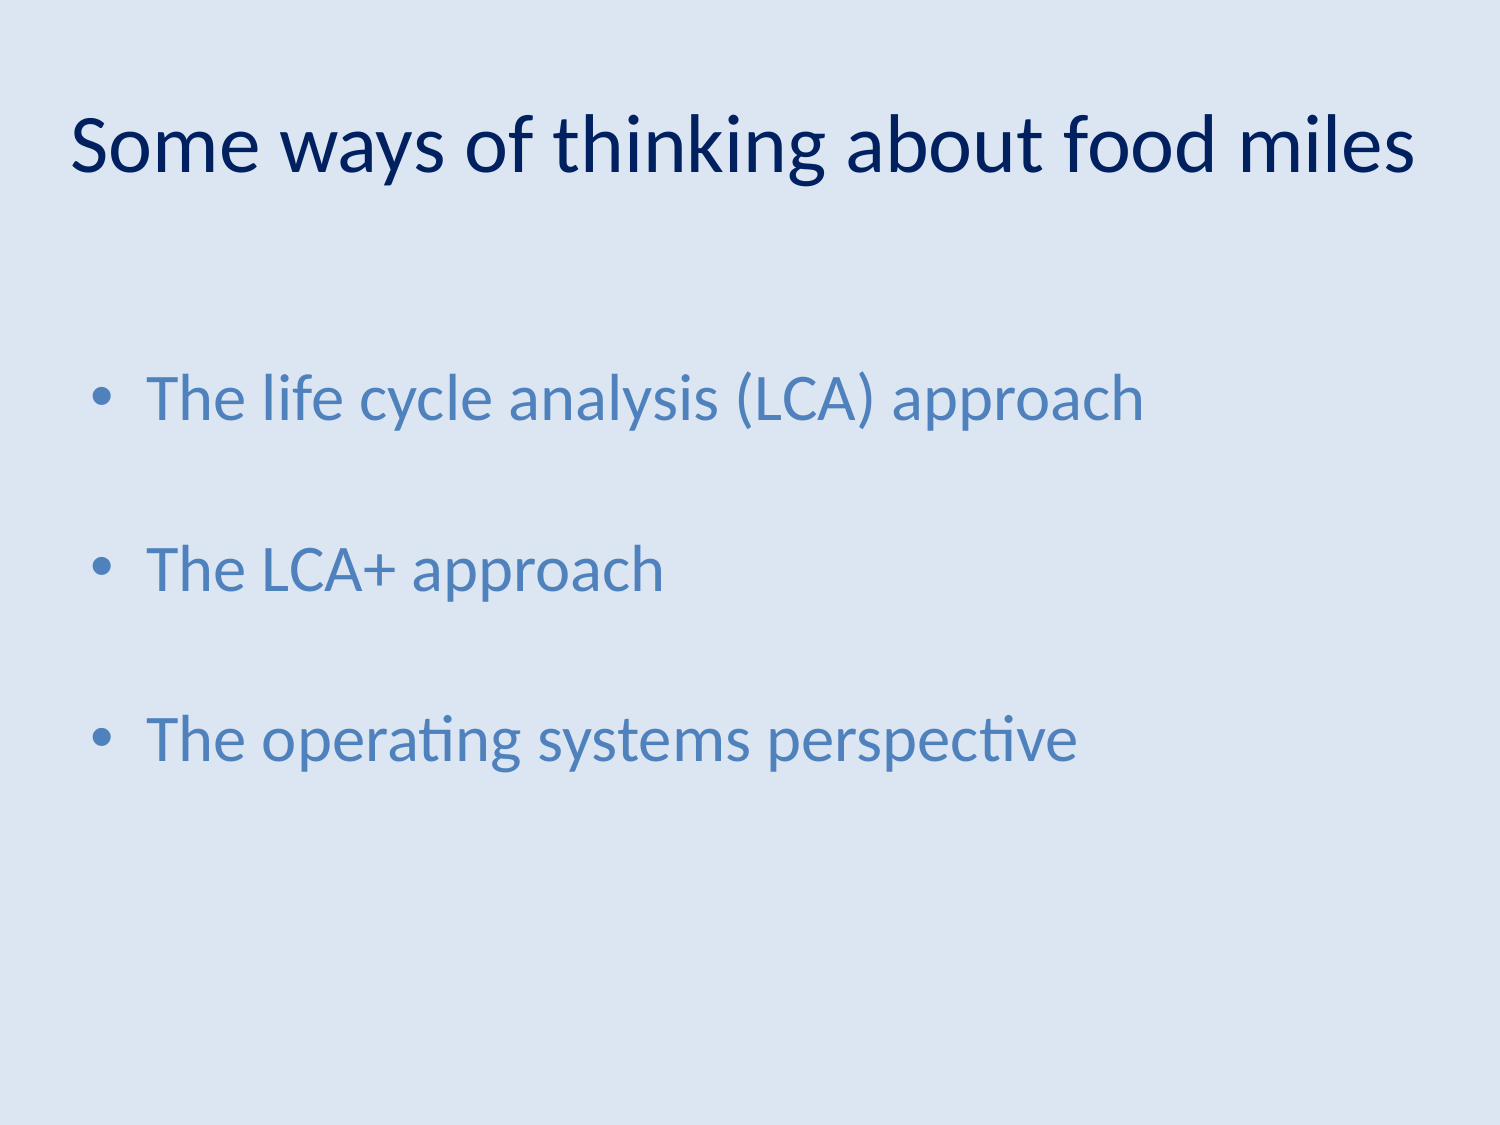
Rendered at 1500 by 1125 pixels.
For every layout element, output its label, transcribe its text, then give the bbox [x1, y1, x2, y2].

list The life cycle analysis (LCA) approach The LCA+ approach The operating systems perspective [74, 262, 1426, 1006]
title Some ways of thinking about food miles [24, 44, 1463, 233]
